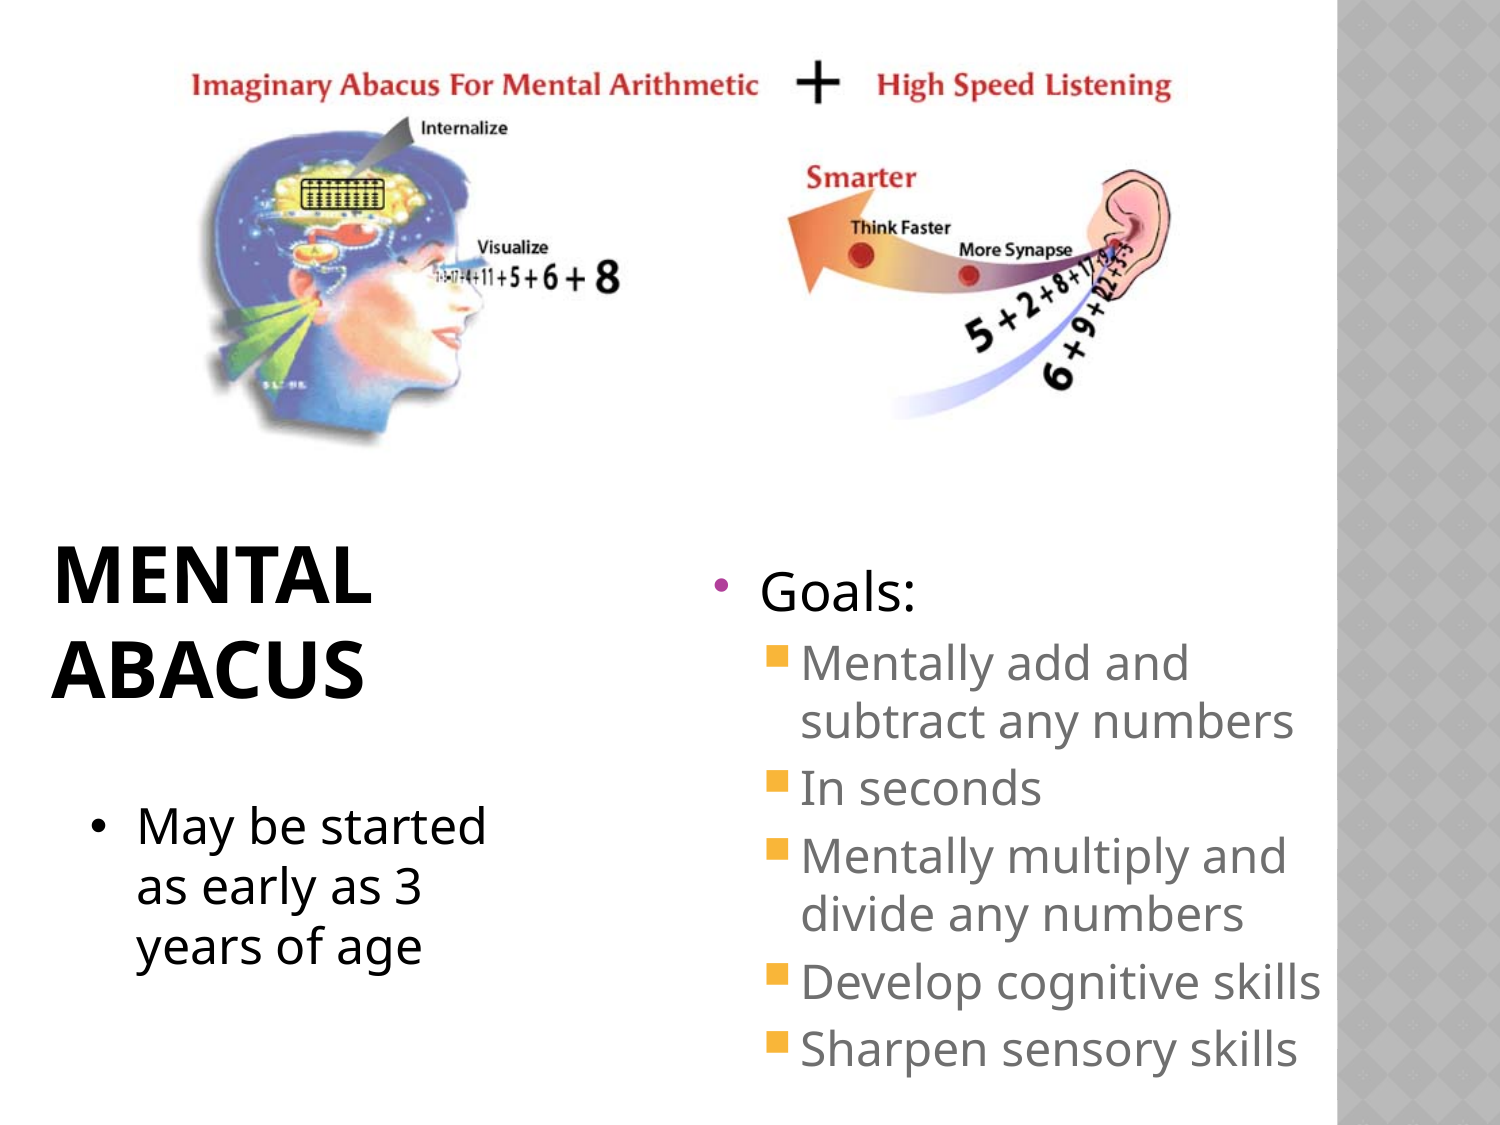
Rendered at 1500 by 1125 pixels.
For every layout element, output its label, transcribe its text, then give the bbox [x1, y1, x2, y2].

picture [174, 40, 1188, 463]
list Goals: Mentally add and subtract any numbers In seconds Mentally multiply and divide any numbers Develop cognitive skills Sharpen sensory skills [699, 549, 1340, 1125]
title Mental Abacus [43, 562, 682, 715]
text_box May be started as early as 3 years of age [75, 787, 563, 1028]
